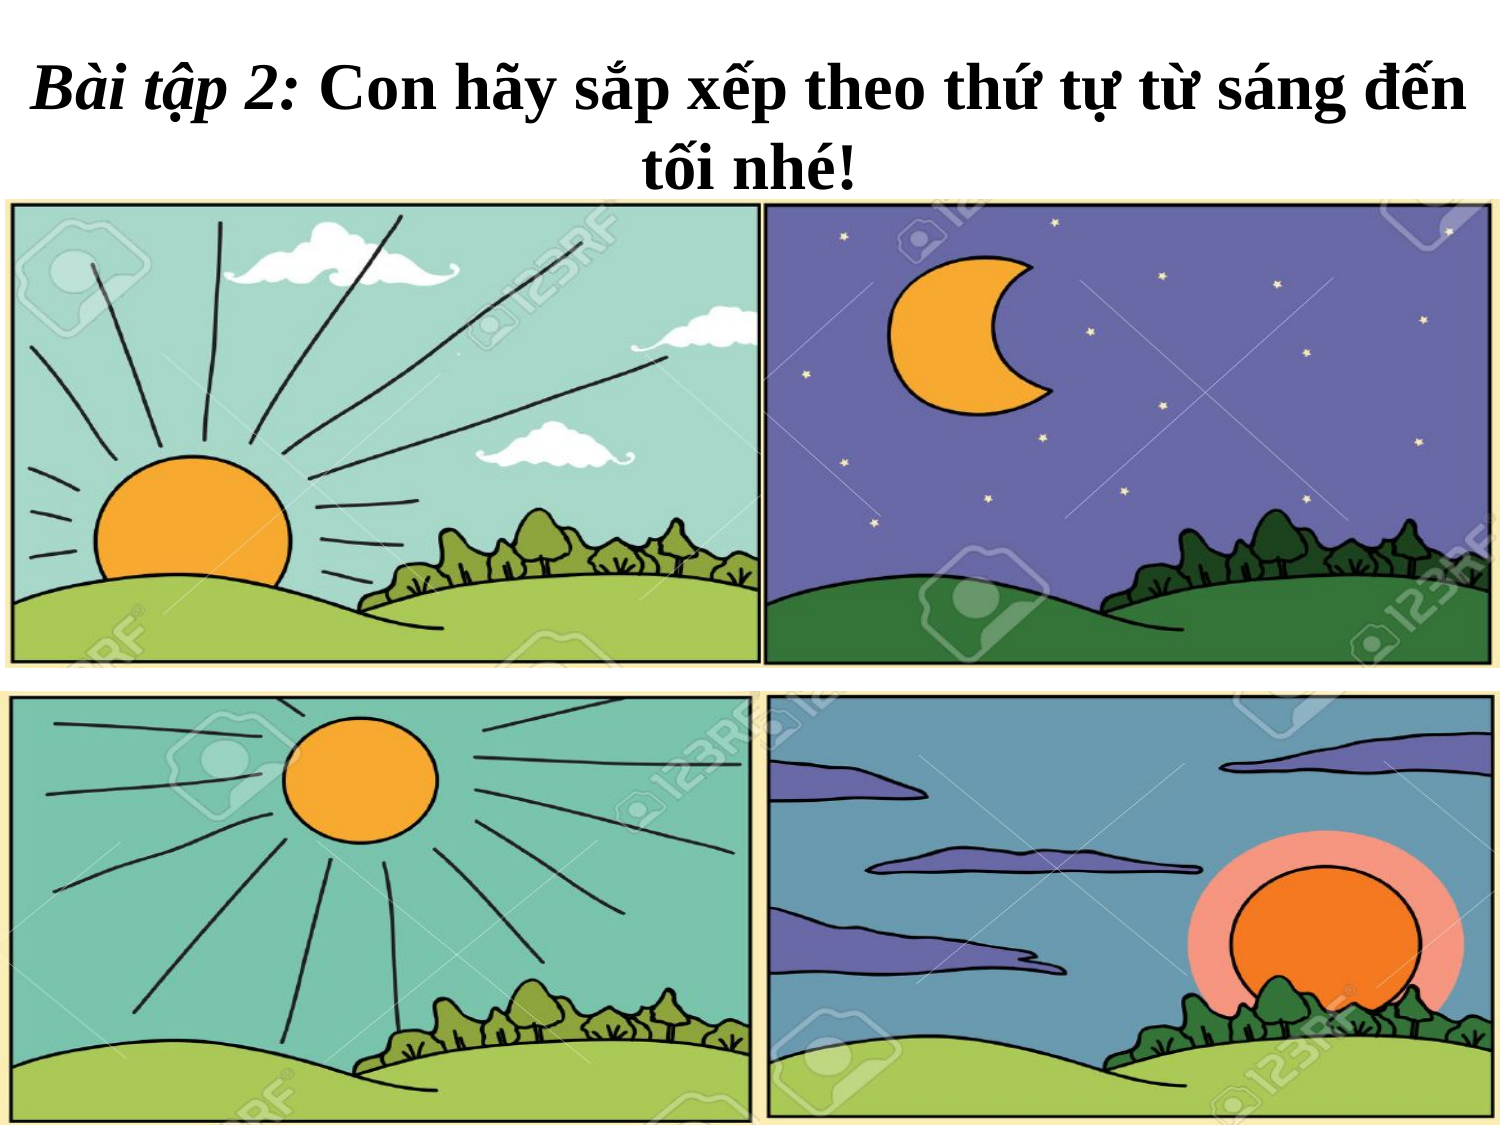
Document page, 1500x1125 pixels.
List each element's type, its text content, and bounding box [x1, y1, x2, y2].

text_box Bài tập 2: Con hãy sắp xếp theo thứ tự từ sáng đến tối nhé! [0, 35, 1500, 201]
picture [0, 691, 1500, 1125]
picture [4, 198, 1500, 669]
